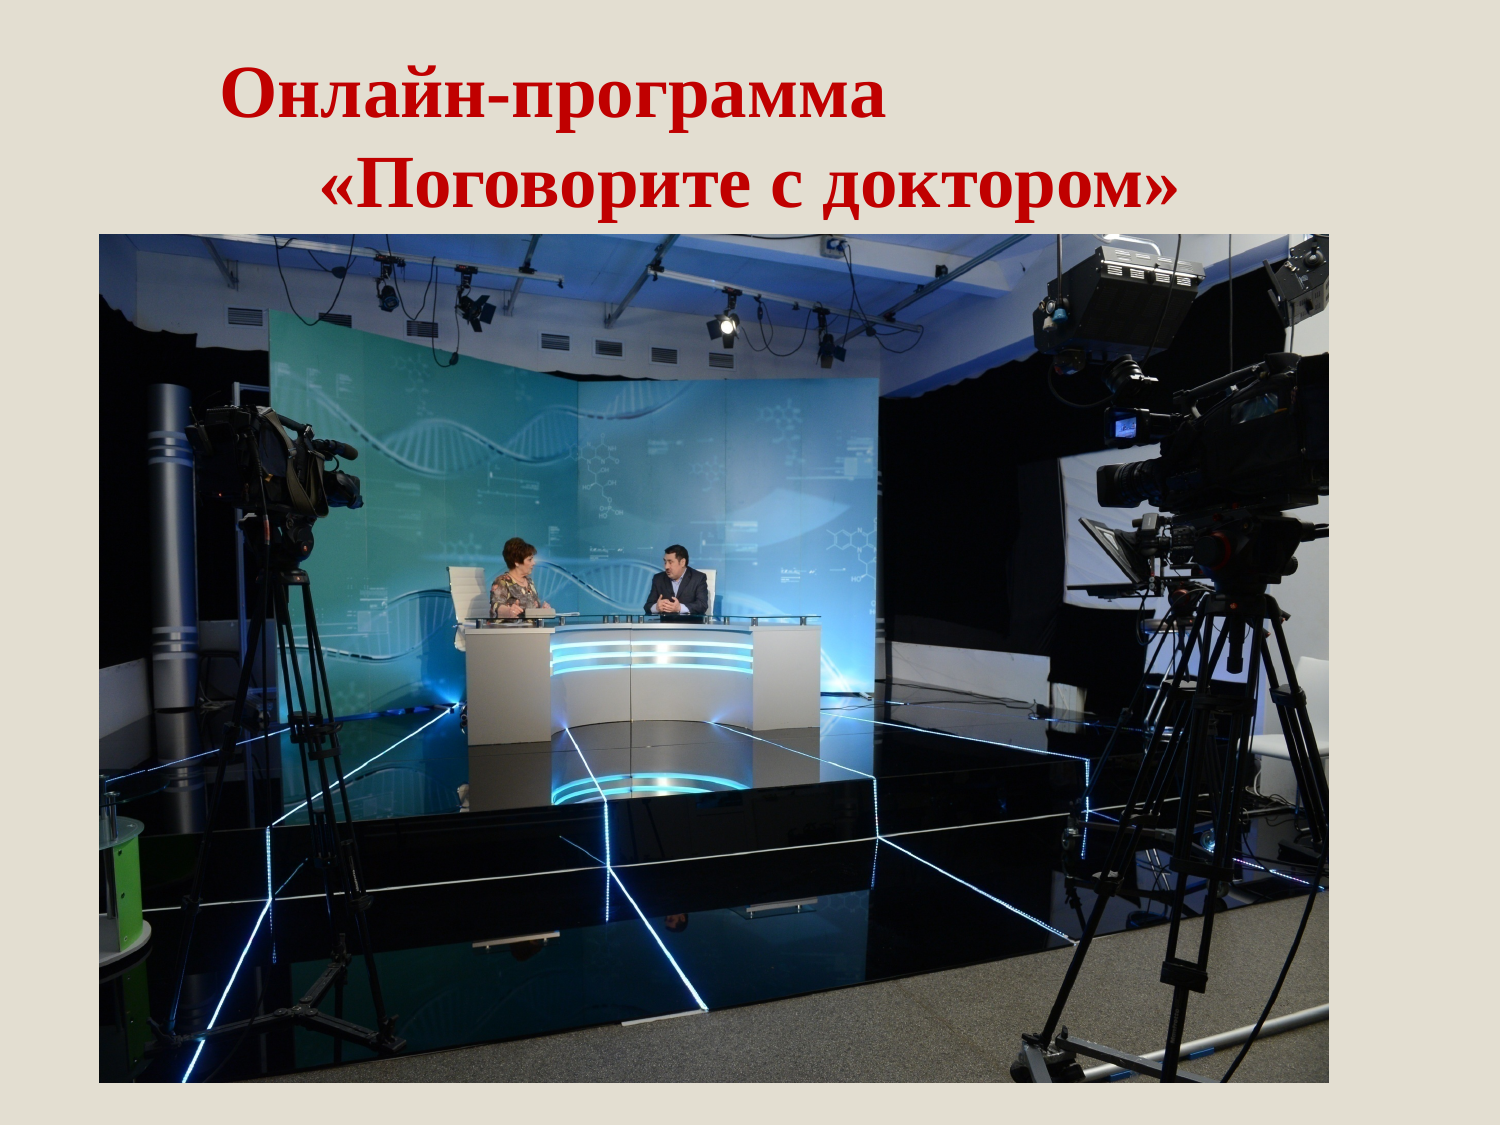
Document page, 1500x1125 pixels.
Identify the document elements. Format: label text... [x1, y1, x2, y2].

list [99, 234, 1329, 1083]
title Онлайн-программа «Поговорите с доктором» [75, 45, 1425, 220]
